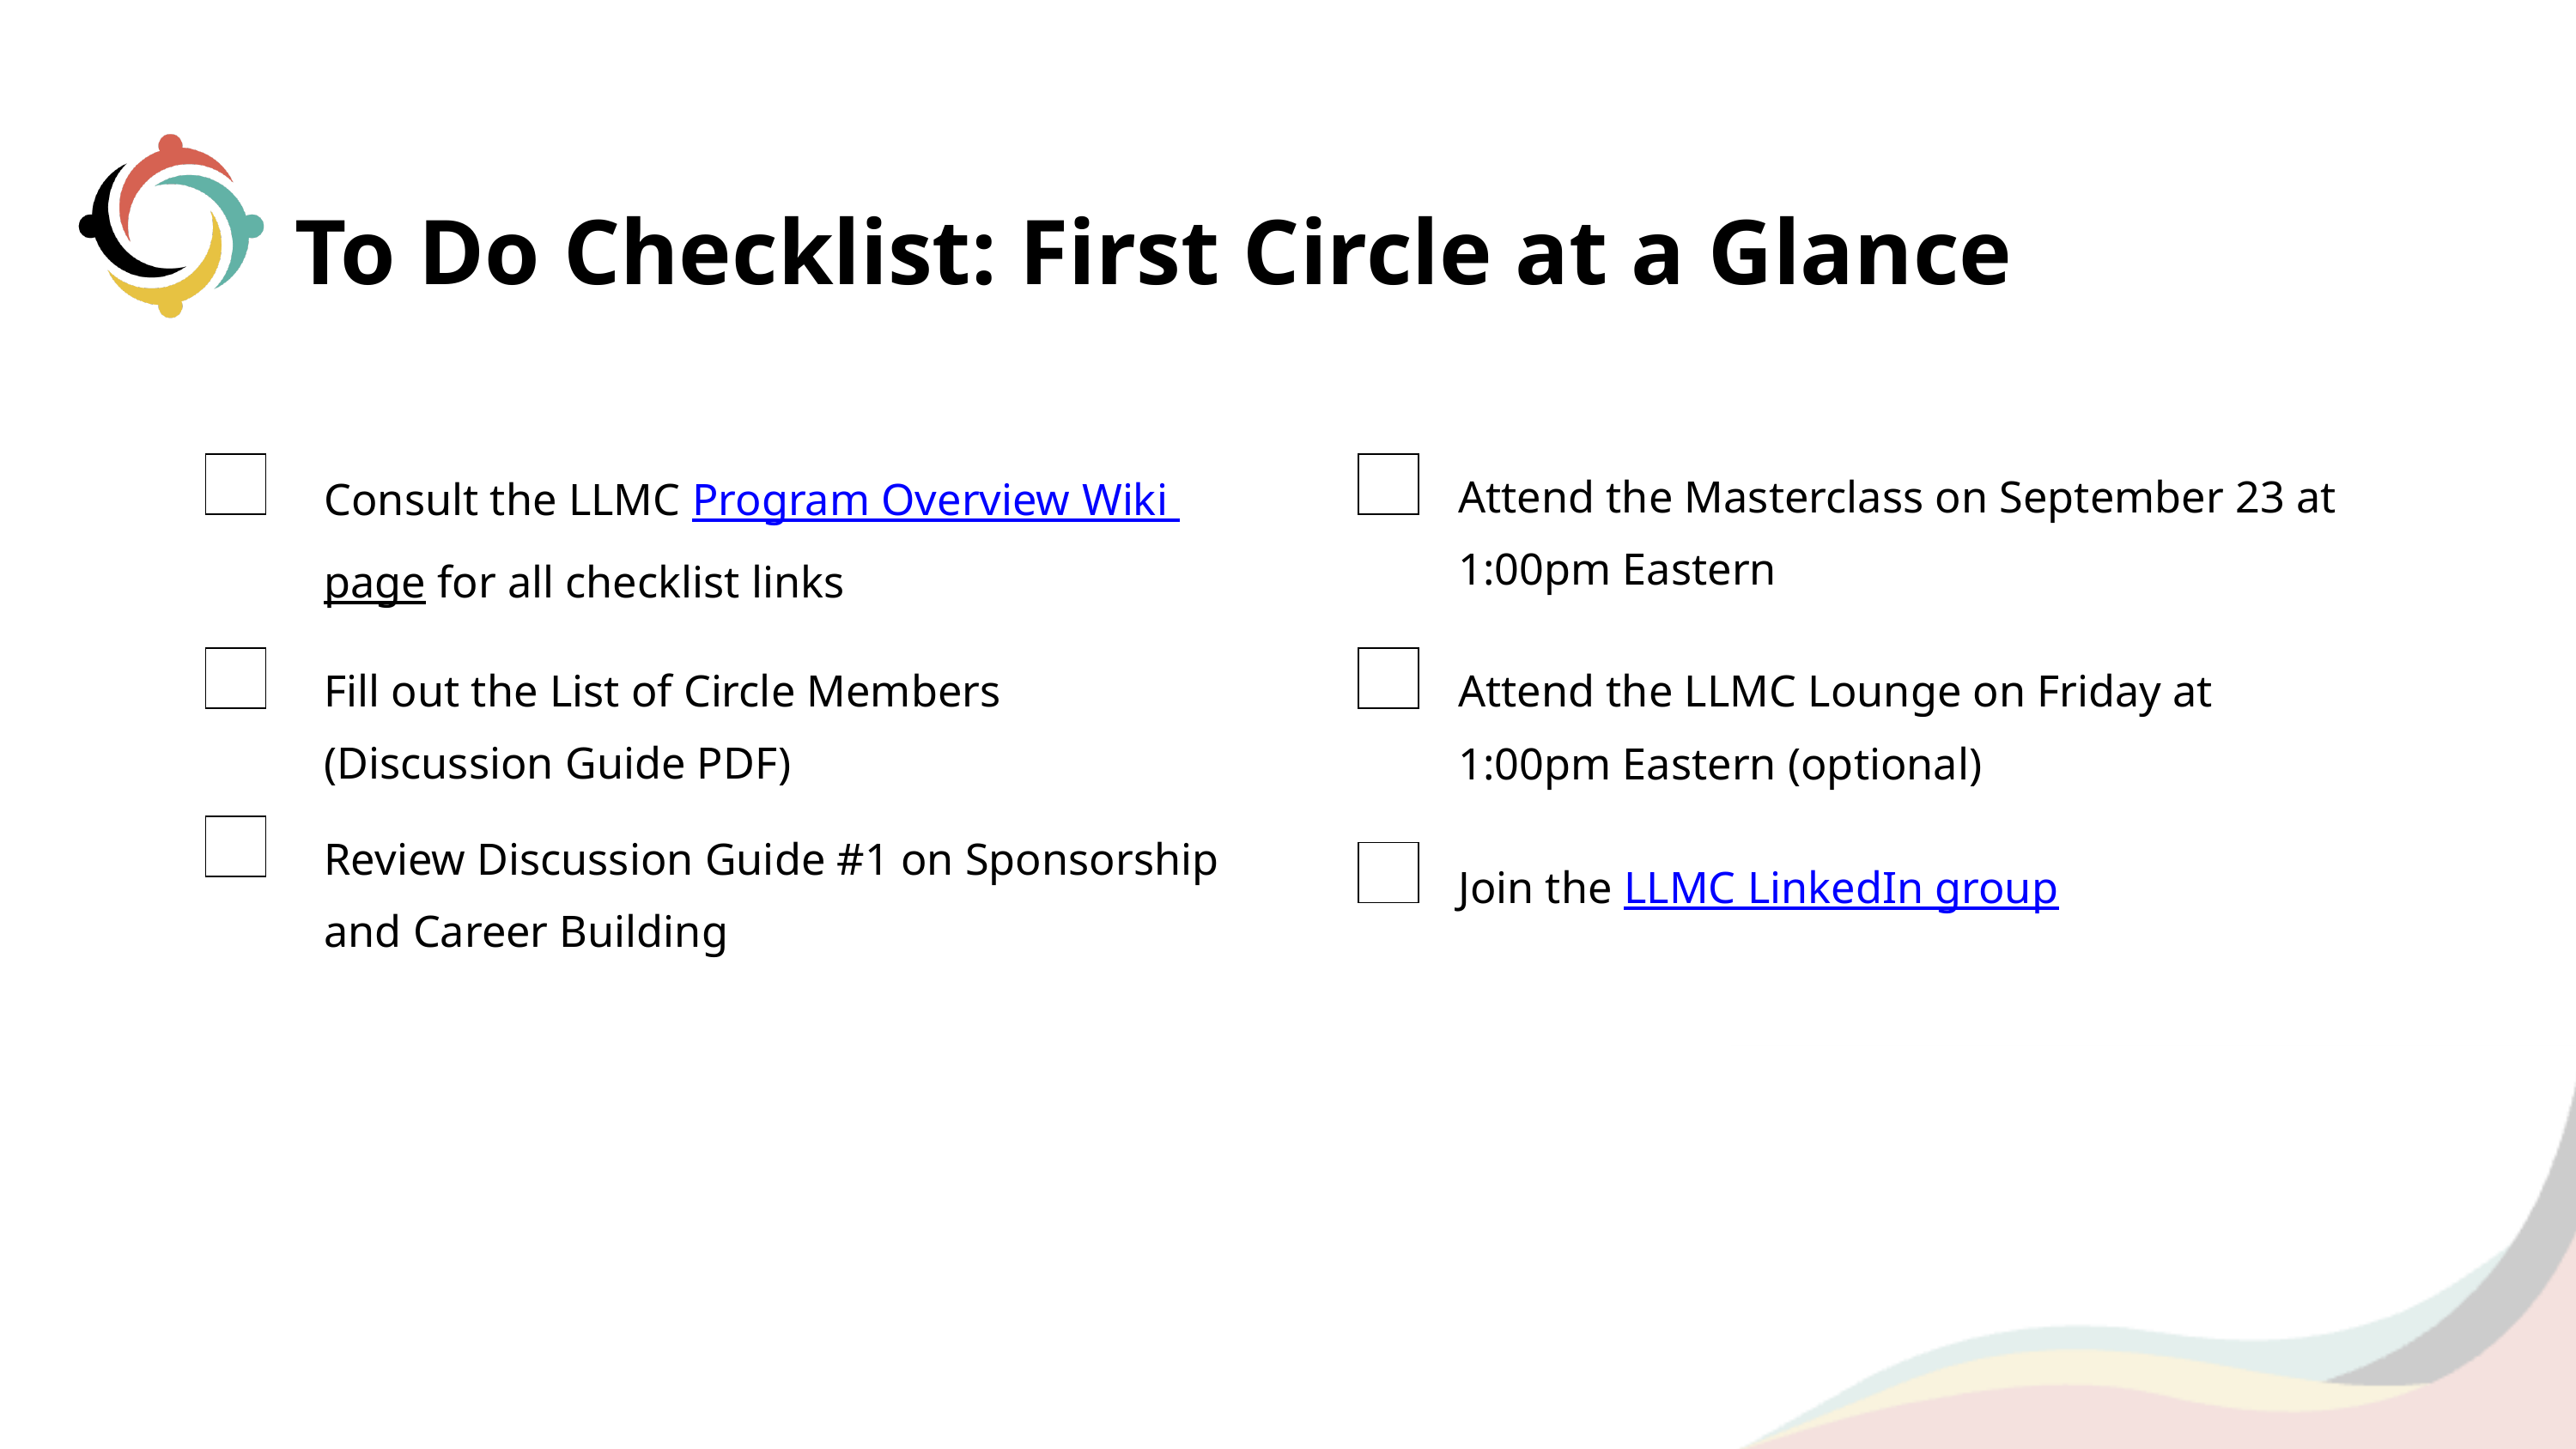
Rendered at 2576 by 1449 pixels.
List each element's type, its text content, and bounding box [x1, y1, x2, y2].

text_box Fill out the List of Circle Members (Discussion Guide PDF) [324, 642, 1236, 788]
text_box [1358, 609, 1419, 709]
text_box Review Discussion Guide #1 on Sponsorship and Career Building [324, 810, 1236, 956]
picture [40, 118, 300, 334]
text_box To Do Checklist: First Circle at a Glance [302, 172, 2483, 303]
text_box Attend the LLMC Lounge on Friday at 1:00pm Eastern (optional) [1458, 642, 2371, 789]
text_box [205, 778, 266, 877]
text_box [1358, 803, 1419, 903]
picture [1731, 1044, 2576, 1449]
text_box Consult the LLMC Program Overview Wiki page for all checklist links [324, 448, 1281, 614]
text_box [205, 415, 266, 515]
text_box Attend the Masterclass on September 23 at 1:00pm Eastern [1458, 448, 2371, 594]
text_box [205, 609, 266, 709]
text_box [1358, 415, 1419, 515]
text_box Join the LLMC LinkedIn group [1458, 836, 2371, 919]
